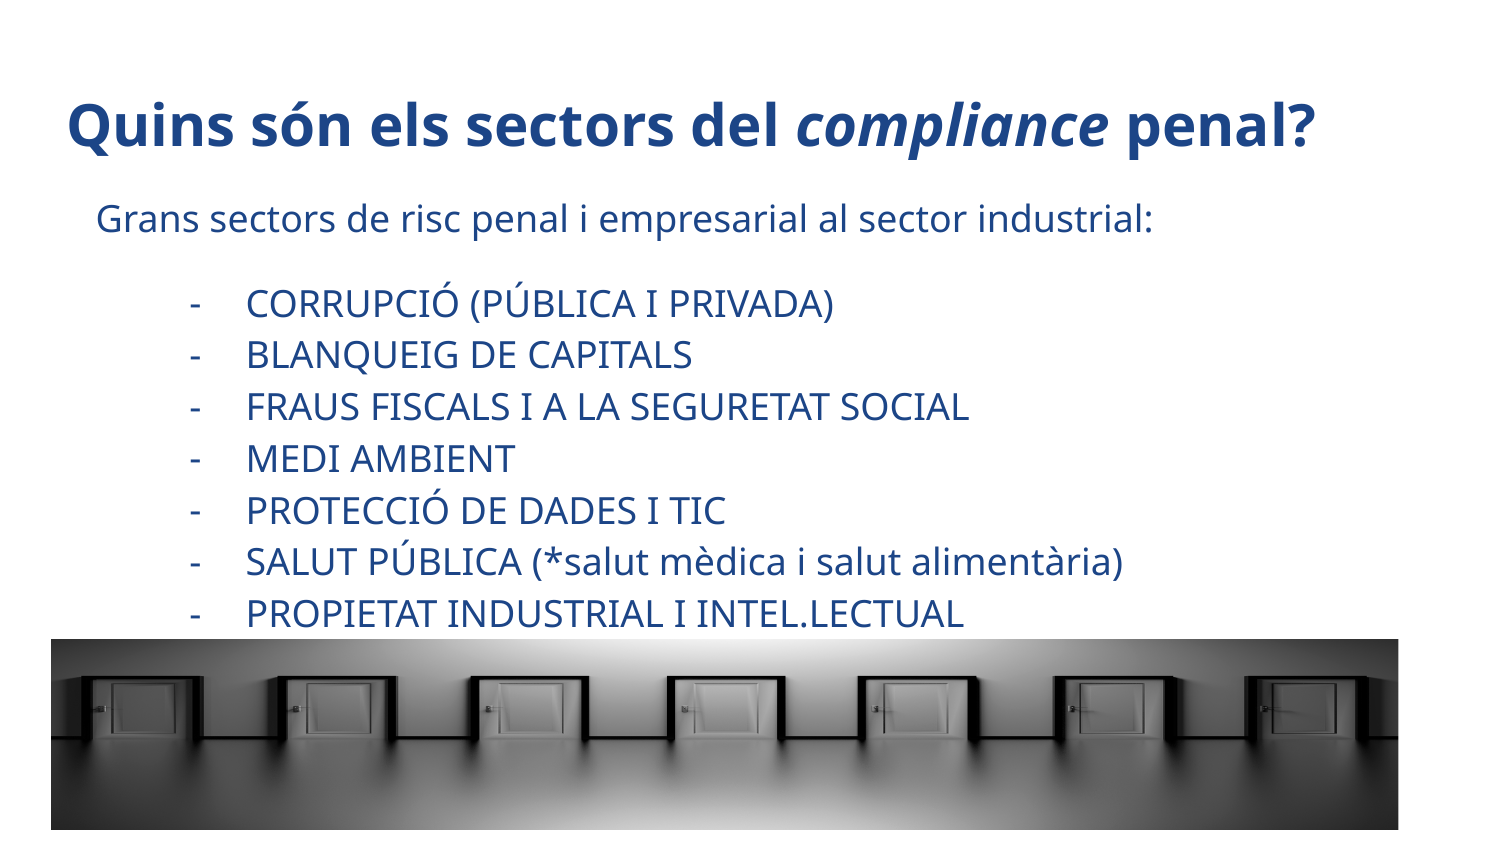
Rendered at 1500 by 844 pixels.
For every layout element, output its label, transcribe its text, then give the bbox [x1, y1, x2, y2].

title Quins són els sectors del compliance penal? [51, 72, 1449, 167]
list Grans sectors de risc penal i empresarial al sector industrial: CORRUPCIÓ (PÚBLICA I PRIVADA) BLANQUEIG DE CAPITALS FRAUS FISCALS I A LA SEGURETAT SOCIAL MEDI AMBIENT PROTECCIÓ DE DADES I TIC SALUT PÚBLICA (*salut mèdica i salut alimentària) PROPIETAT INDUSTRIAL I INTEL.LECTUAL [80, 172, 1420, 671]
picture [50, 639, 1399, 830]
